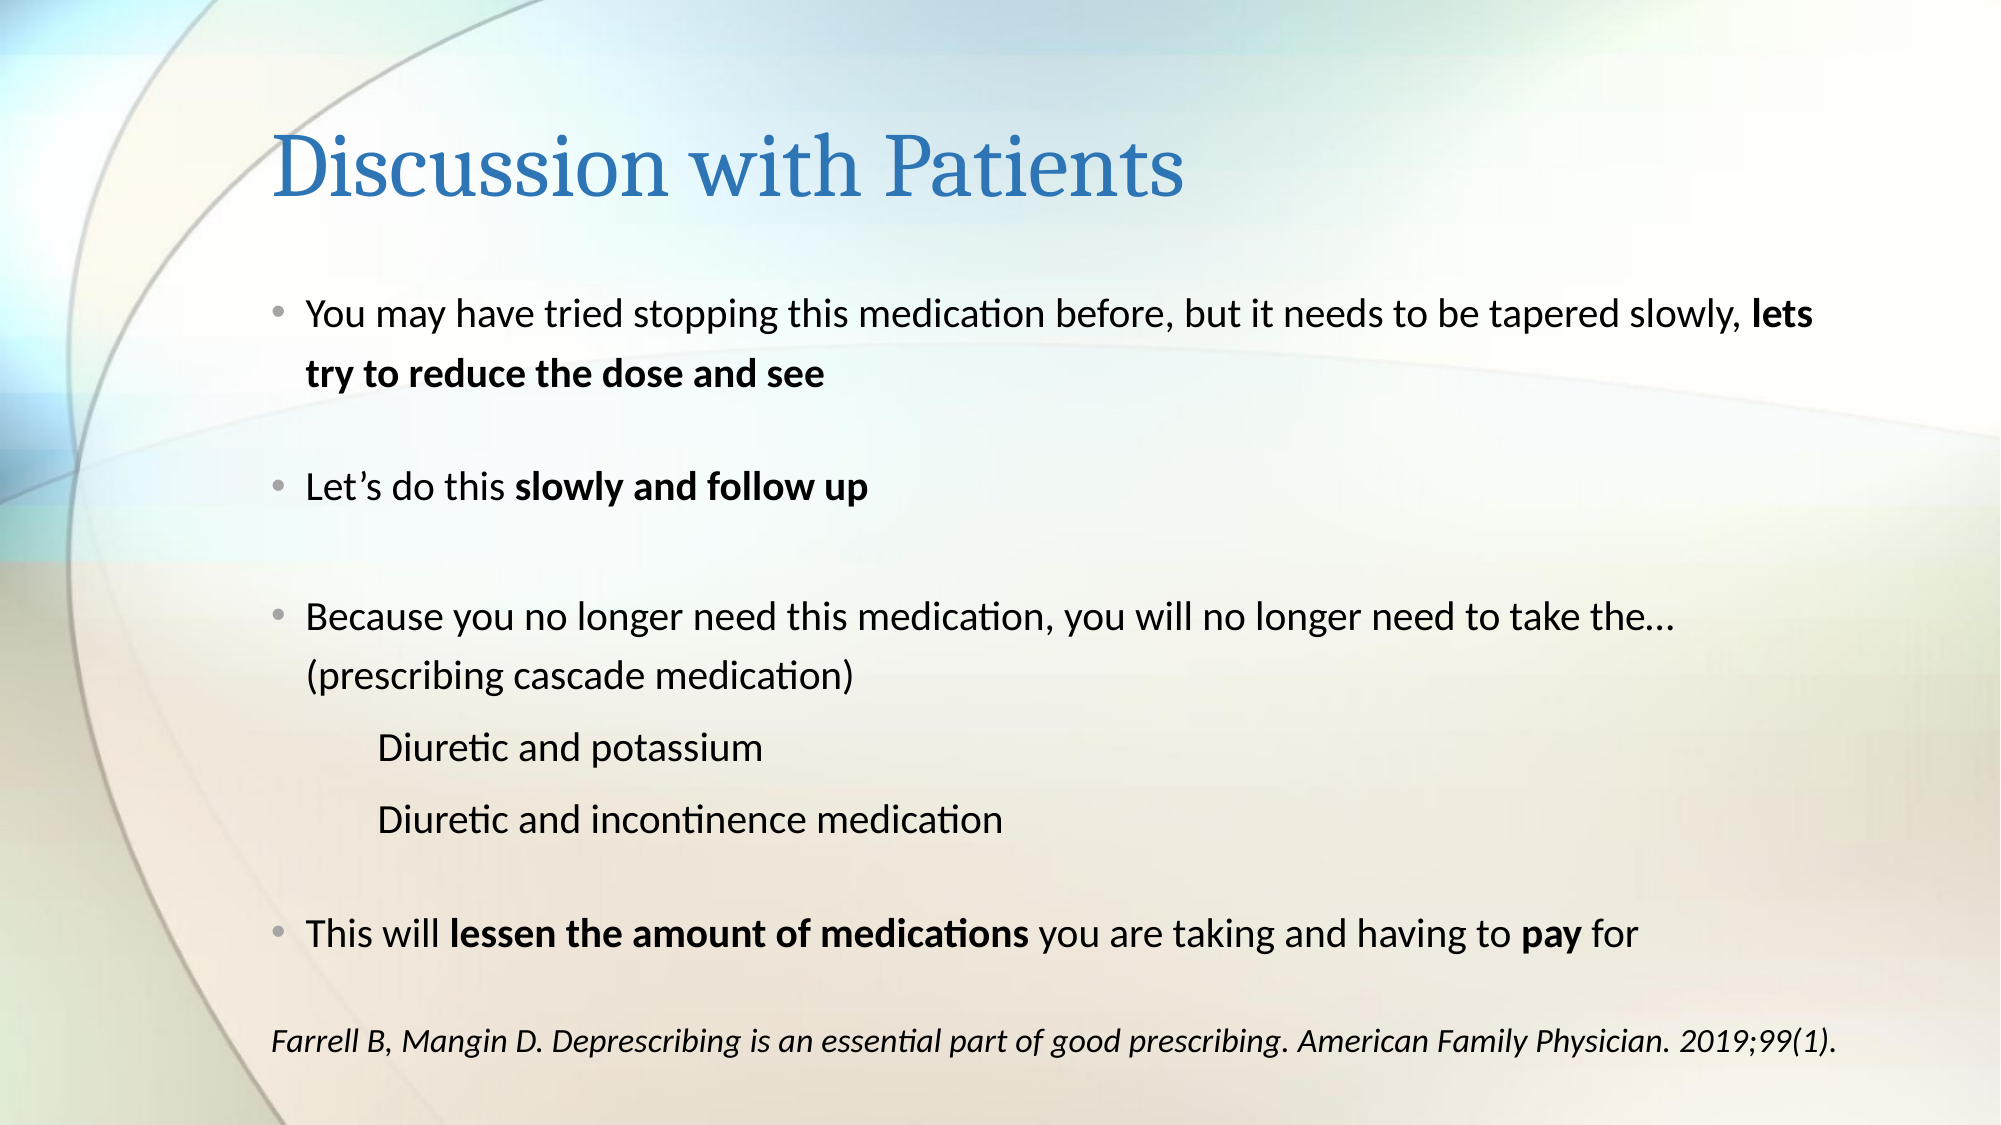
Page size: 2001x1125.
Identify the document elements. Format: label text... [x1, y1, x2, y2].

picture [0, 0, 2001, 1125]
list You may have tried stopping this medication before, but it needs to be tapered slowly, lets try to reduce the dose and see Let’s do this slowly and follow up Because you no longer need this medication, you will no longer need to take the…(prescribing cascade medication) Diuretic and potassium Diuretic and incontinence medication This will lessen the amount of medications you are taking and having to pay for Farrell B, Mangin D. Deprescribing is an essential part of good prescribing. American Family Physician. 2019;99(1). [256, 268, 1863, 1090]
title Discussion with Patients [256, 51, 1738, 268]
